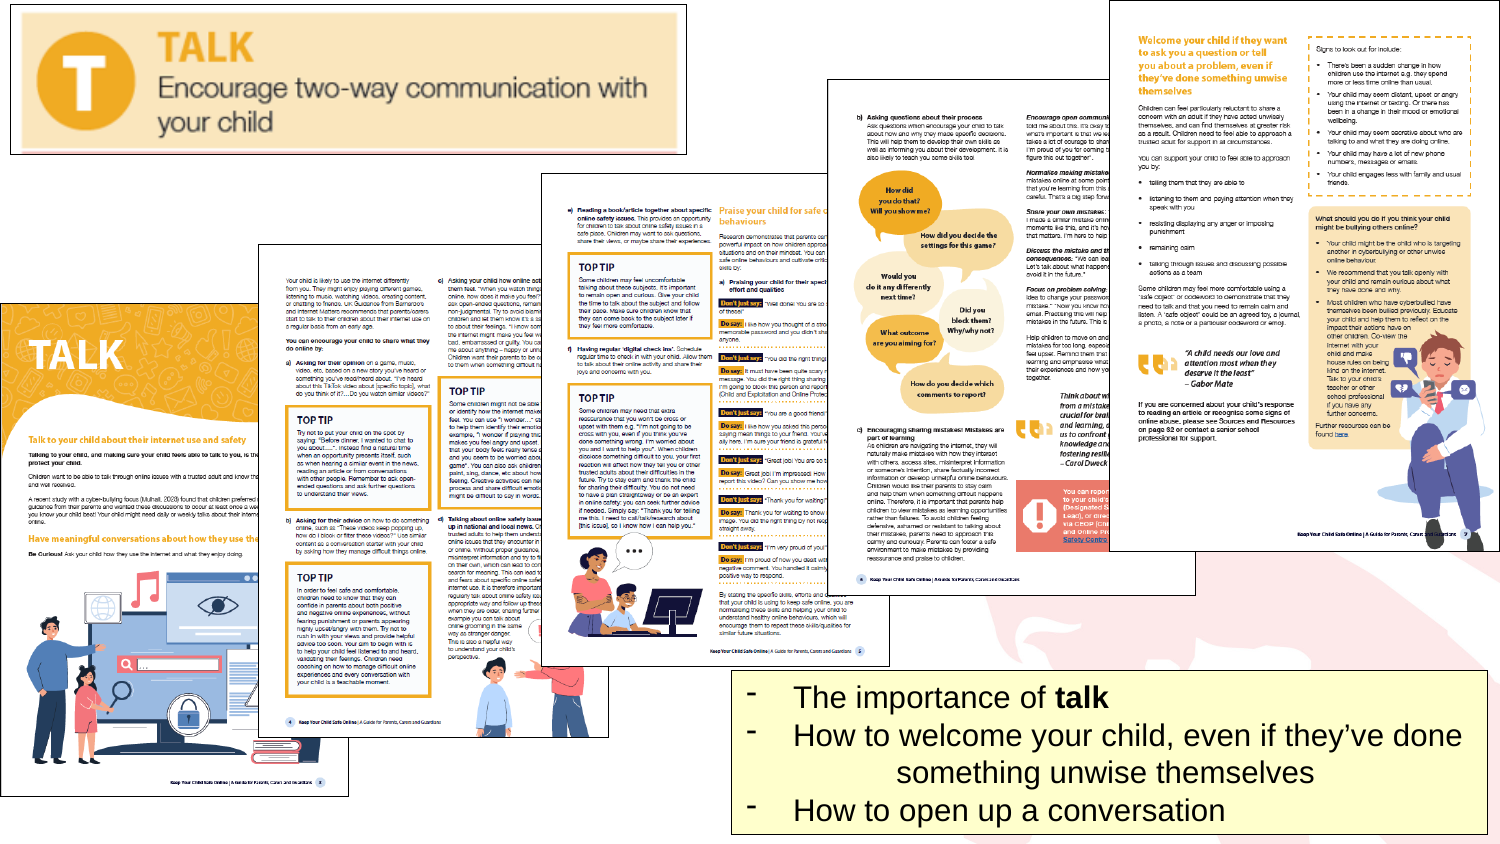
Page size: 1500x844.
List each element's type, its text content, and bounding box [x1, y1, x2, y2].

text_box The importance of talk How to welcome your child, even if they’ve done something unwise themselves How to open up a conversation [731, 670, 1488, 835]
picture [0, 0, 1500, 844]
